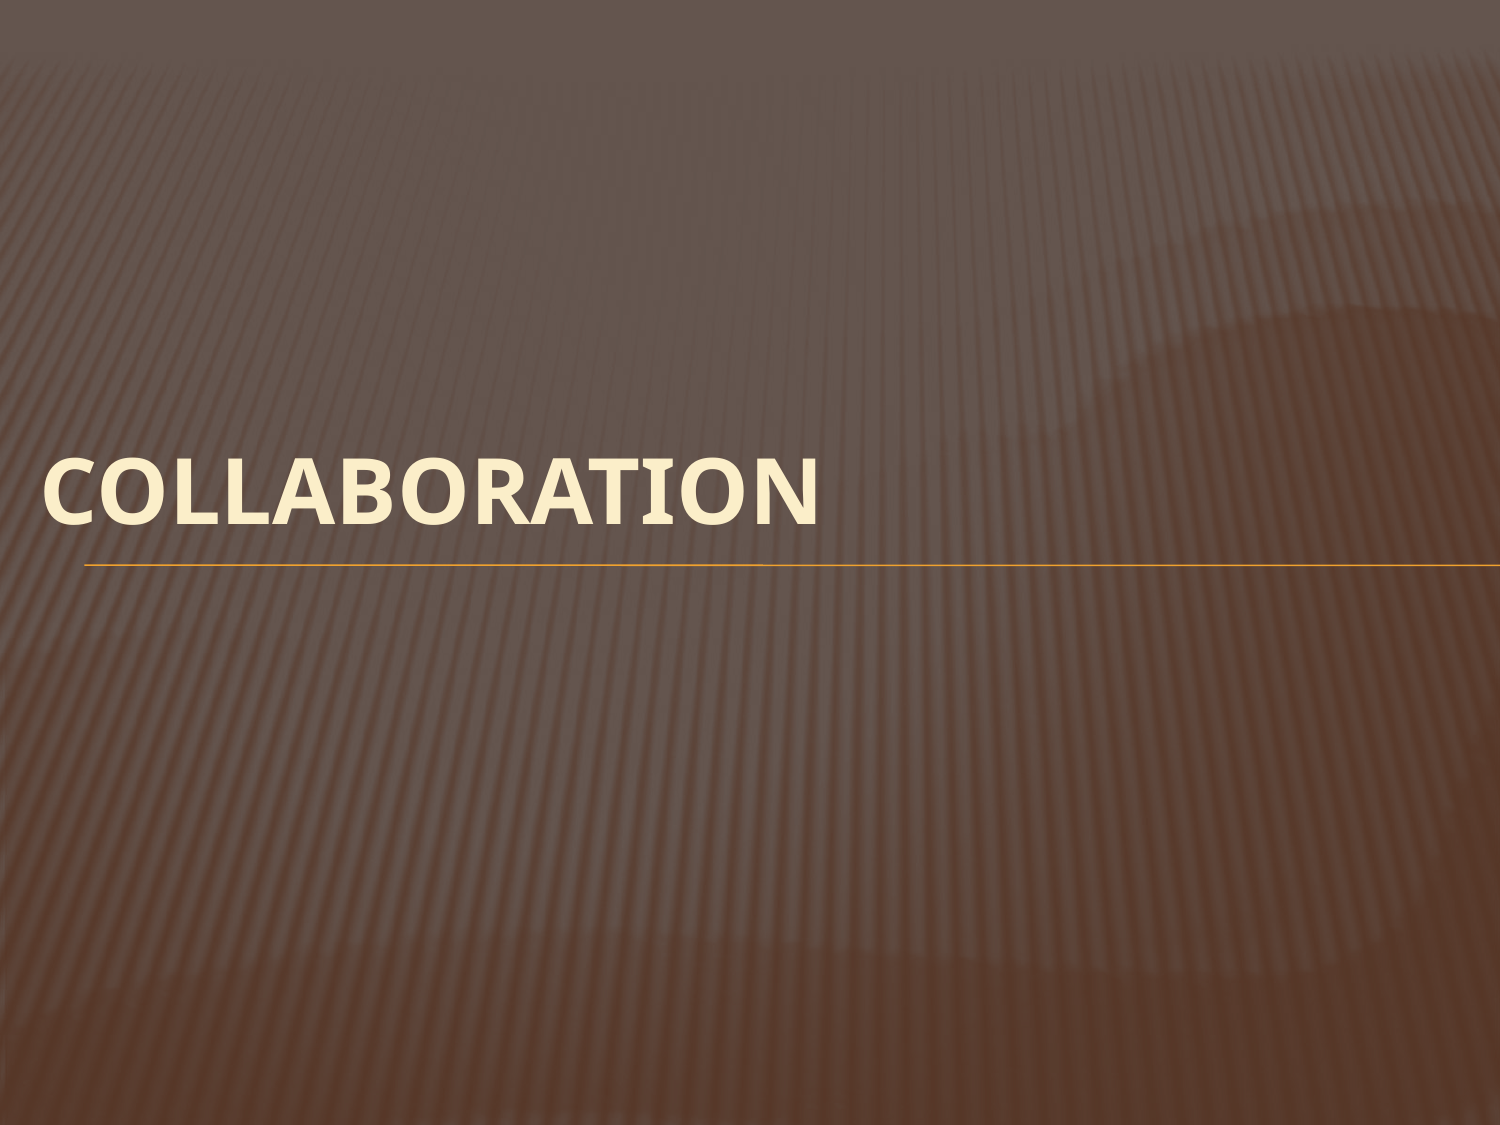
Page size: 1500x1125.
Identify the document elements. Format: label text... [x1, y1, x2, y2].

title collaboration [24, 425, 1450, 620]
